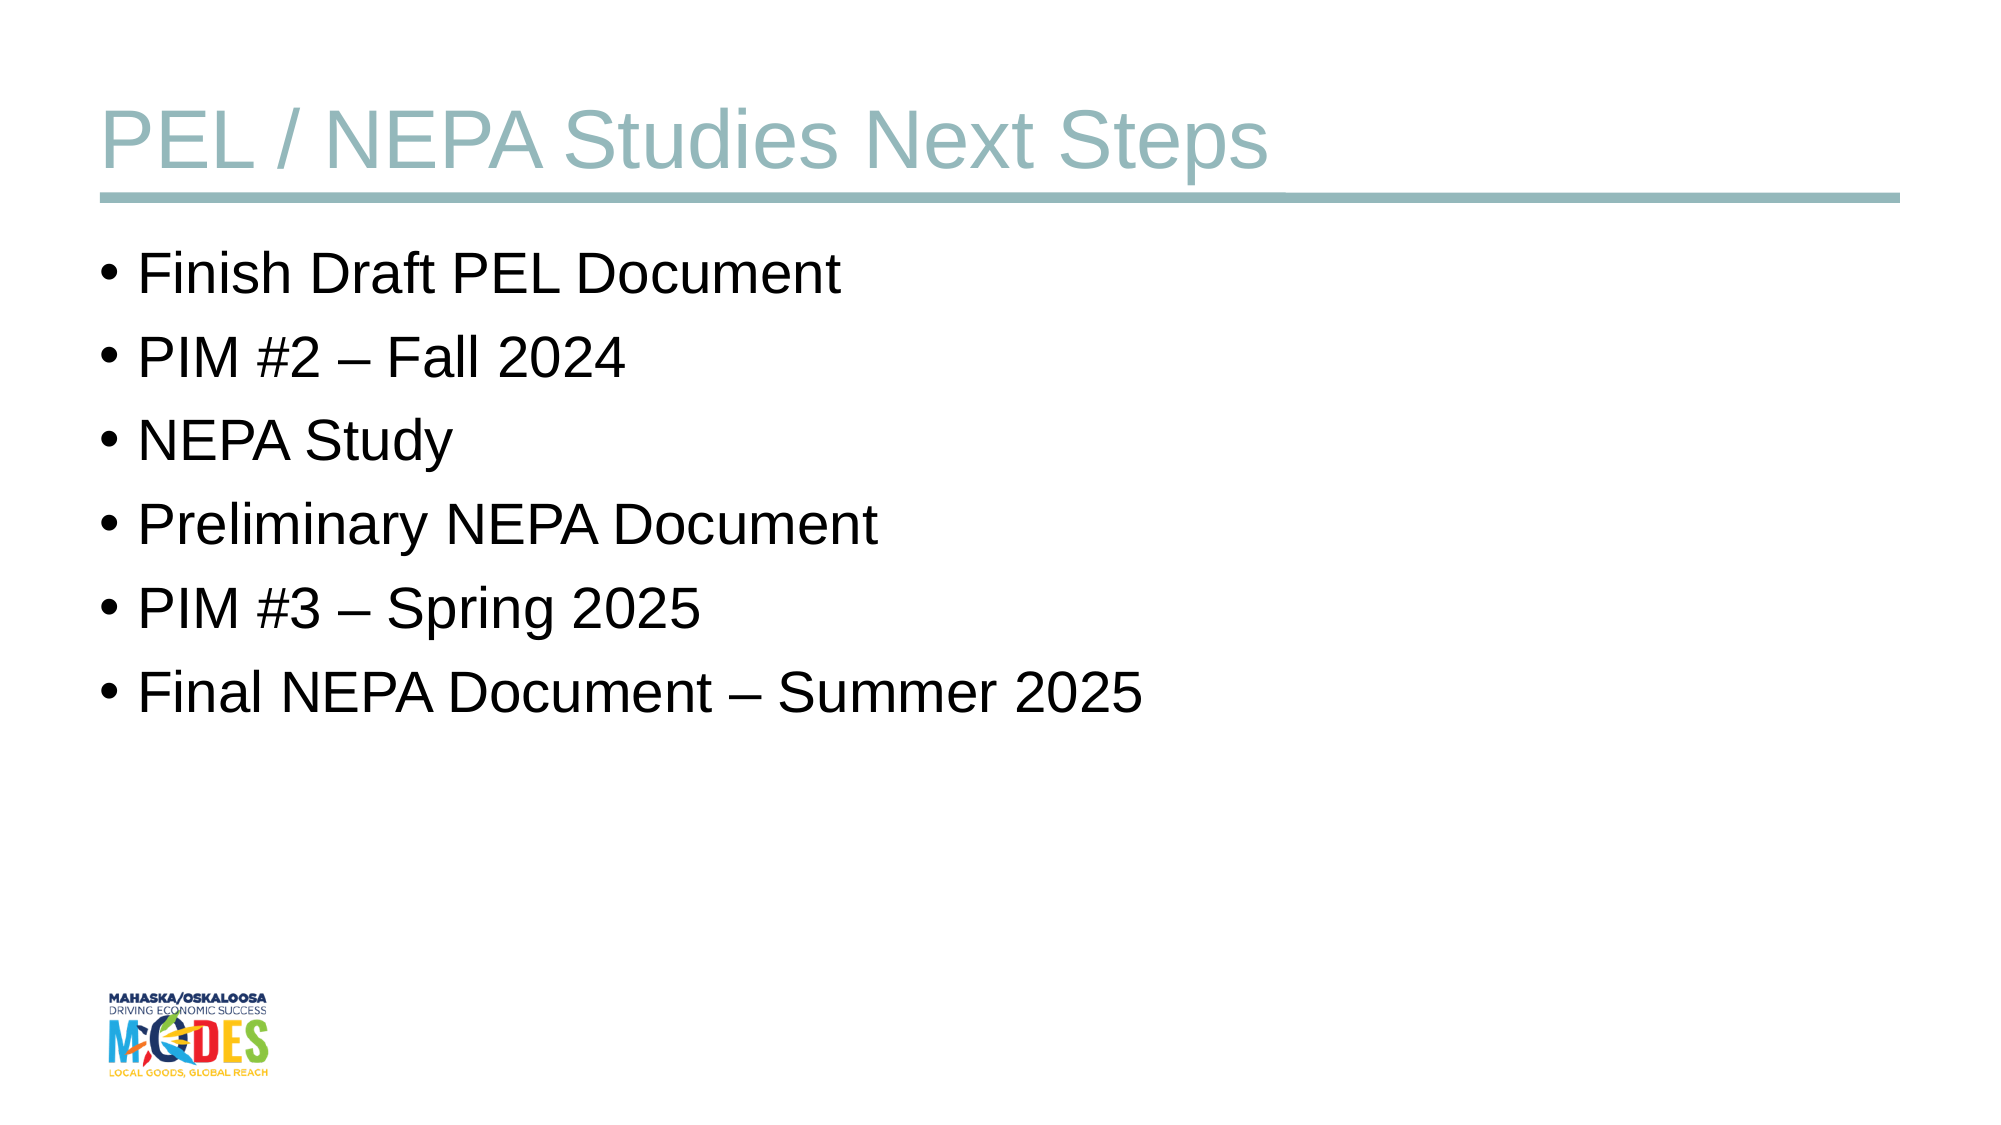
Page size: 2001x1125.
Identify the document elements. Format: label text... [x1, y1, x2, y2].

title PEL / NEPA Studies Next Steps [99, 81, 1900, 194]
picture [102, 1000, 274, 1086]
list Finish Draft PEL Document PIM #2 – Fall 2024 NEPA Study Preliminary NEPA Document PIM #3 – Spring 2025 Final NEPA Document – Summer 2025 [99, 235, 1900, 1000]
